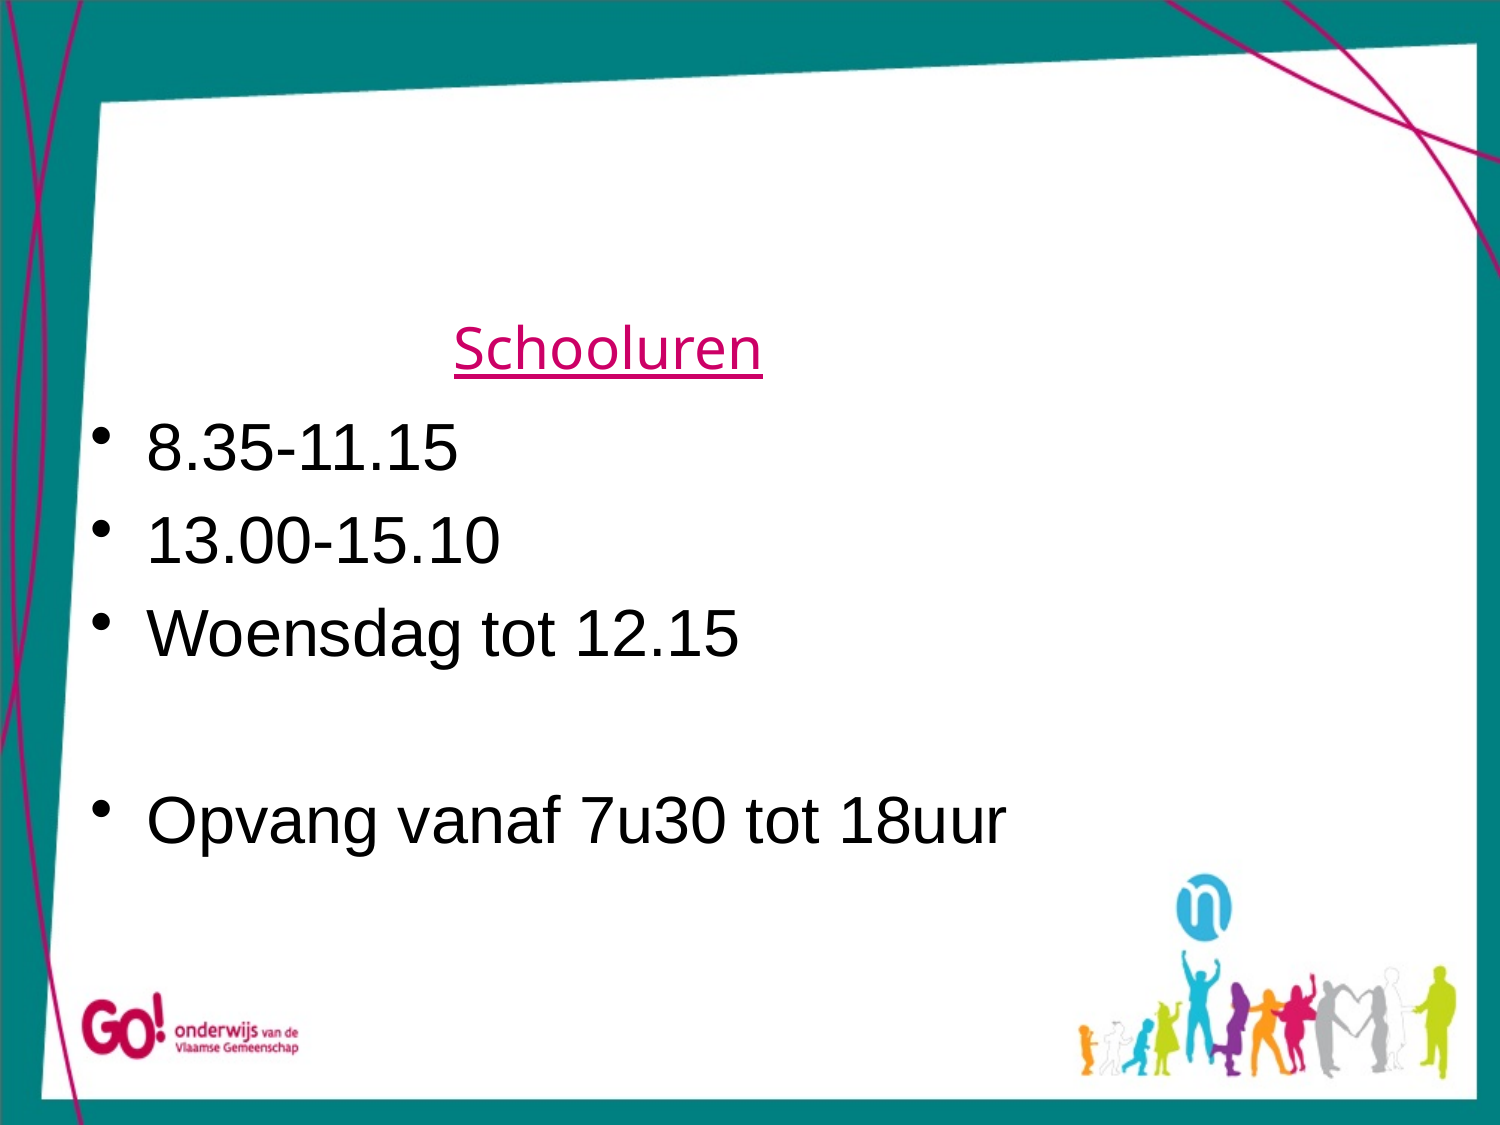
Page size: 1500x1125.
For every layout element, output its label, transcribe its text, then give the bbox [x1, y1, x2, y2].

list Schooluren 8.35-11.15 13.00-15.10 Woensdag tot 12.15 Opvang vanaf 7u30 tot 18uur [75, 262, 1425, 1005]
picture [0, 0, 1500, 1125]
